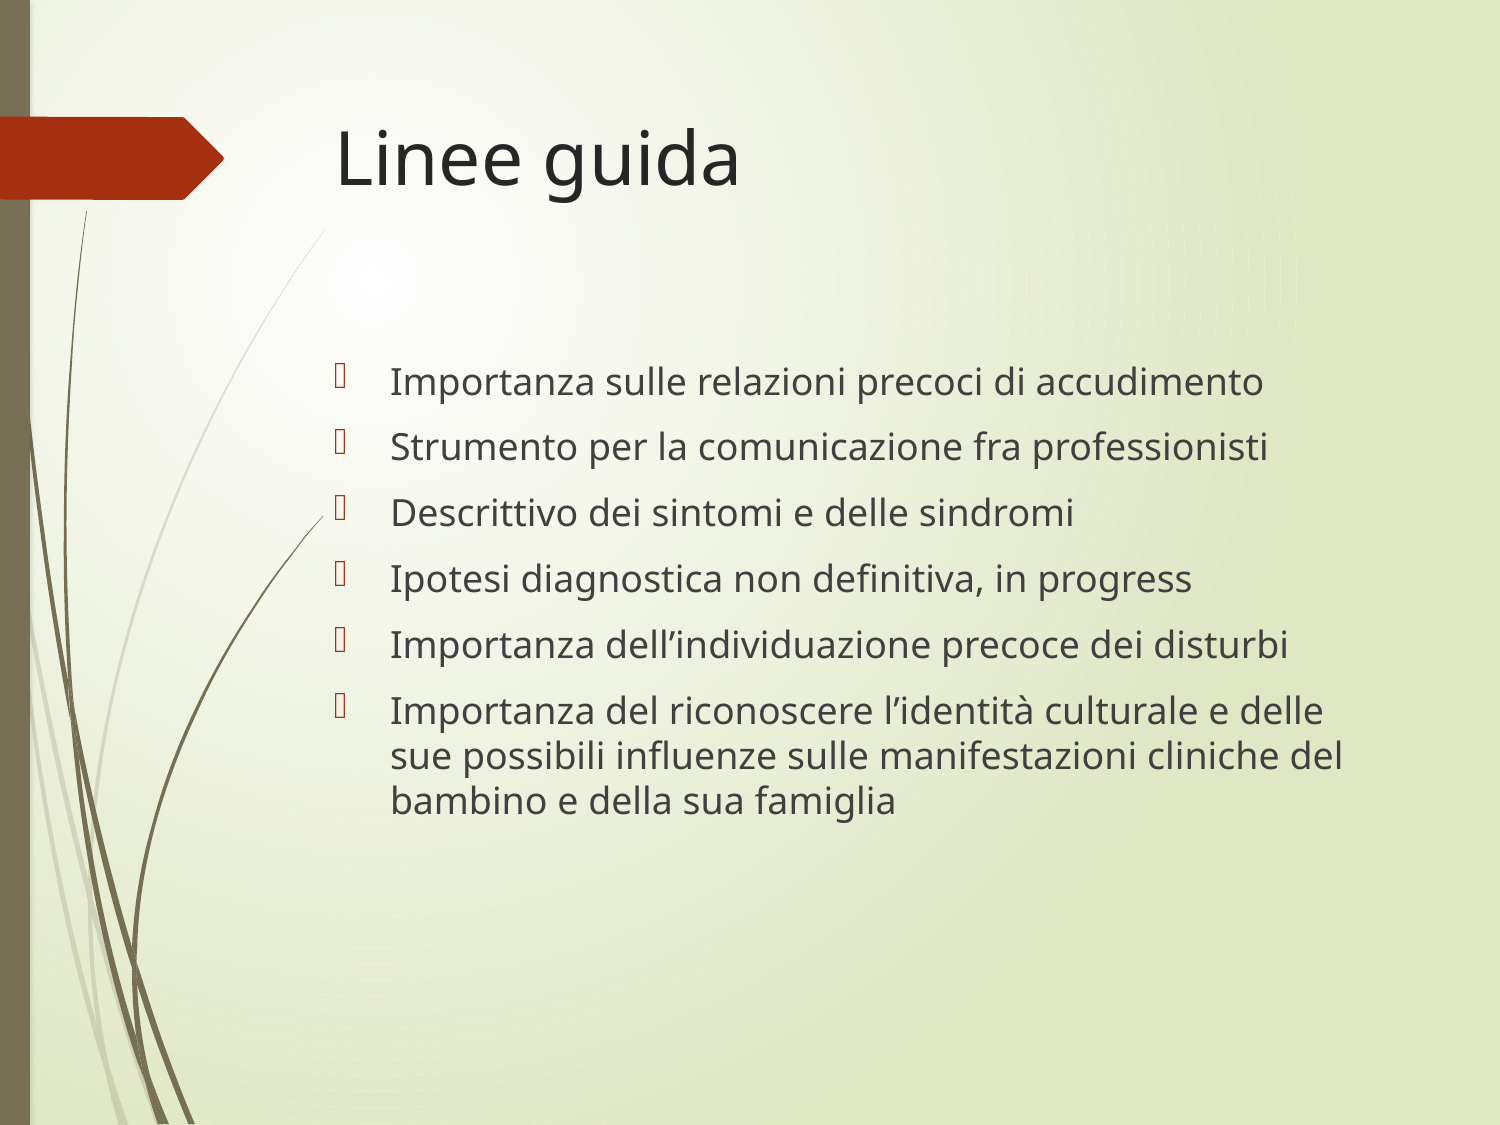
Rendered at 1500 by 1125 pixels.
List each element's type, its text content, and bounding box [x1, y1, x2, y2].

title Linee guida [319, 102, 1400, 313]
list Importanza sulle relazioni precoci di accudimento Strumento per la comunicazione fra professionisti Descrittivo dei sintomi e delle sindromi Ipotesi diagnostica non definitiva, in progress Importanza dell’individuazione precoce dei disturbi Importanza del riconoscere l’identità culturale e delle sue possibili influenze sulle manifestazioni cliniche del bambino e della sua famiglia [318, 350, 1400, 970]
